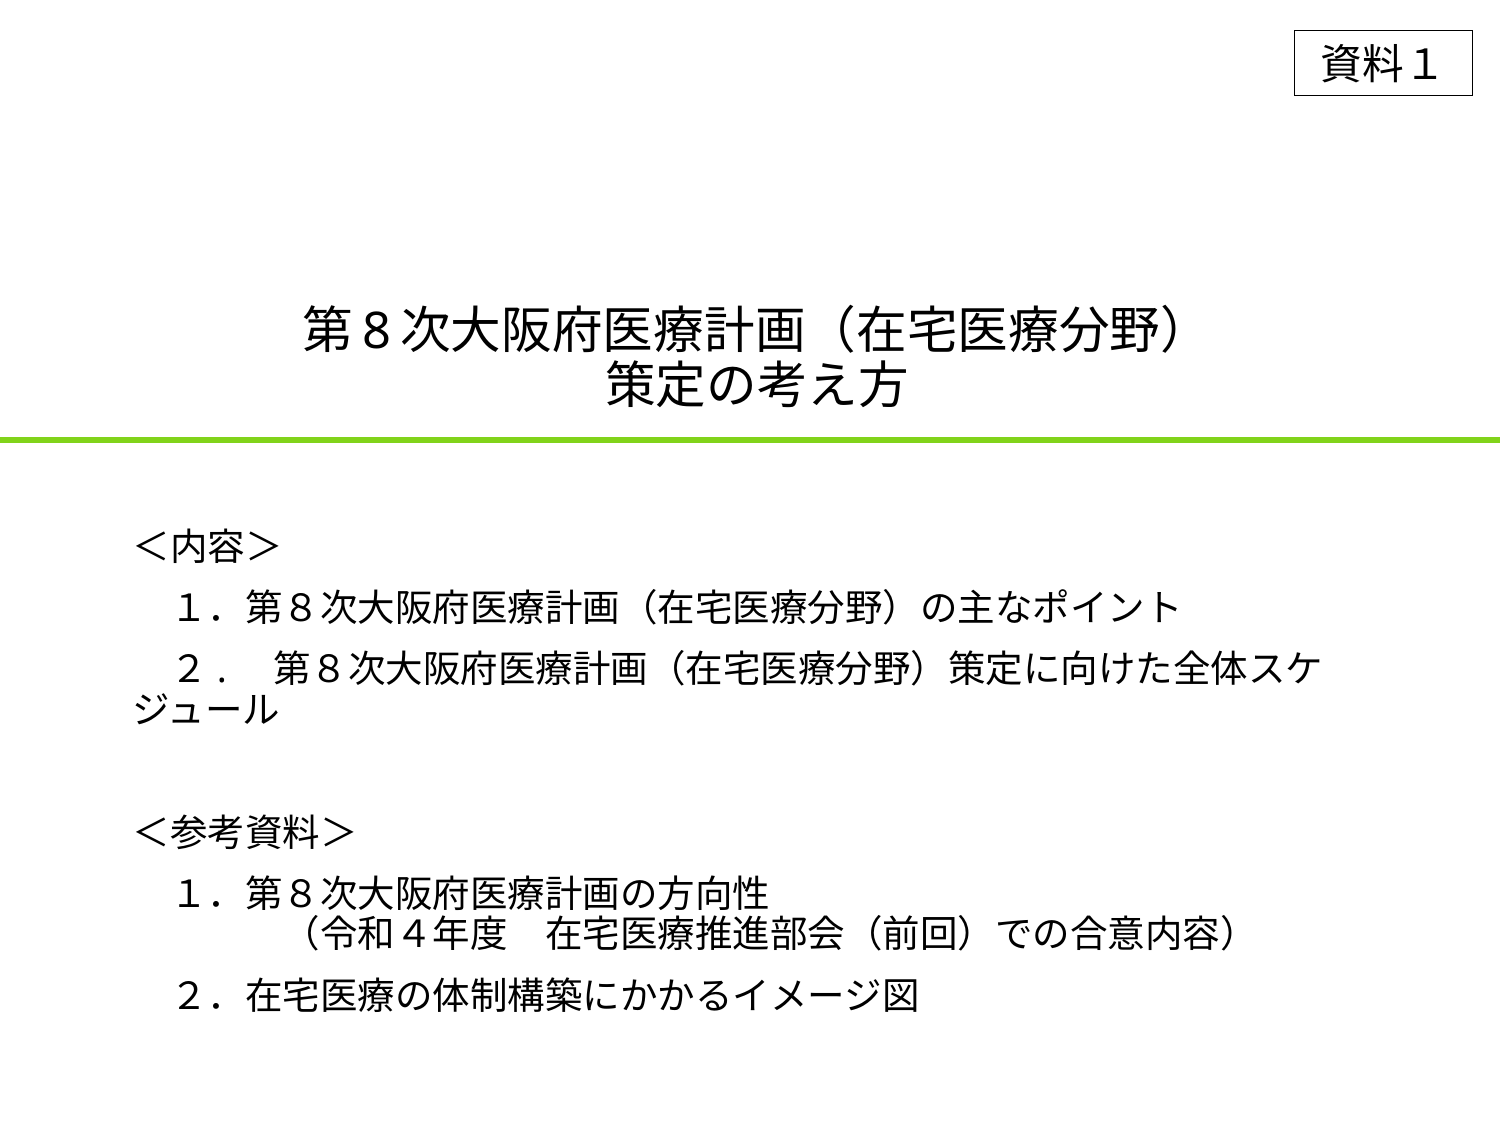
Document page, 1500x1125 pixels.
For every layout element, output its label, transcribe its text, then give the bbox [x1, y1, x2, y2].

subtitle ＜内容＞ １．第８次大阪府医療計画（在宅医療分野）の主なポイント ２. 第８次大阪府医療計画（在宅医療分野）策定に向けた全体スケジュール ＜参考資料＞ １．第８次大阪府医療計画の方向性 （令和４年度 在宅医療推進部会（前回）での合意内容） ２．在宅医療の体制構築にかかるイメージ図 [117, 520, 1429, 1042]
text_box 資料１ [1294, 30, 1473, 96]
title 第8次大阪府医療計画（在宅医療分野） 策定の考え方 [43, 296, 1471, 422]
